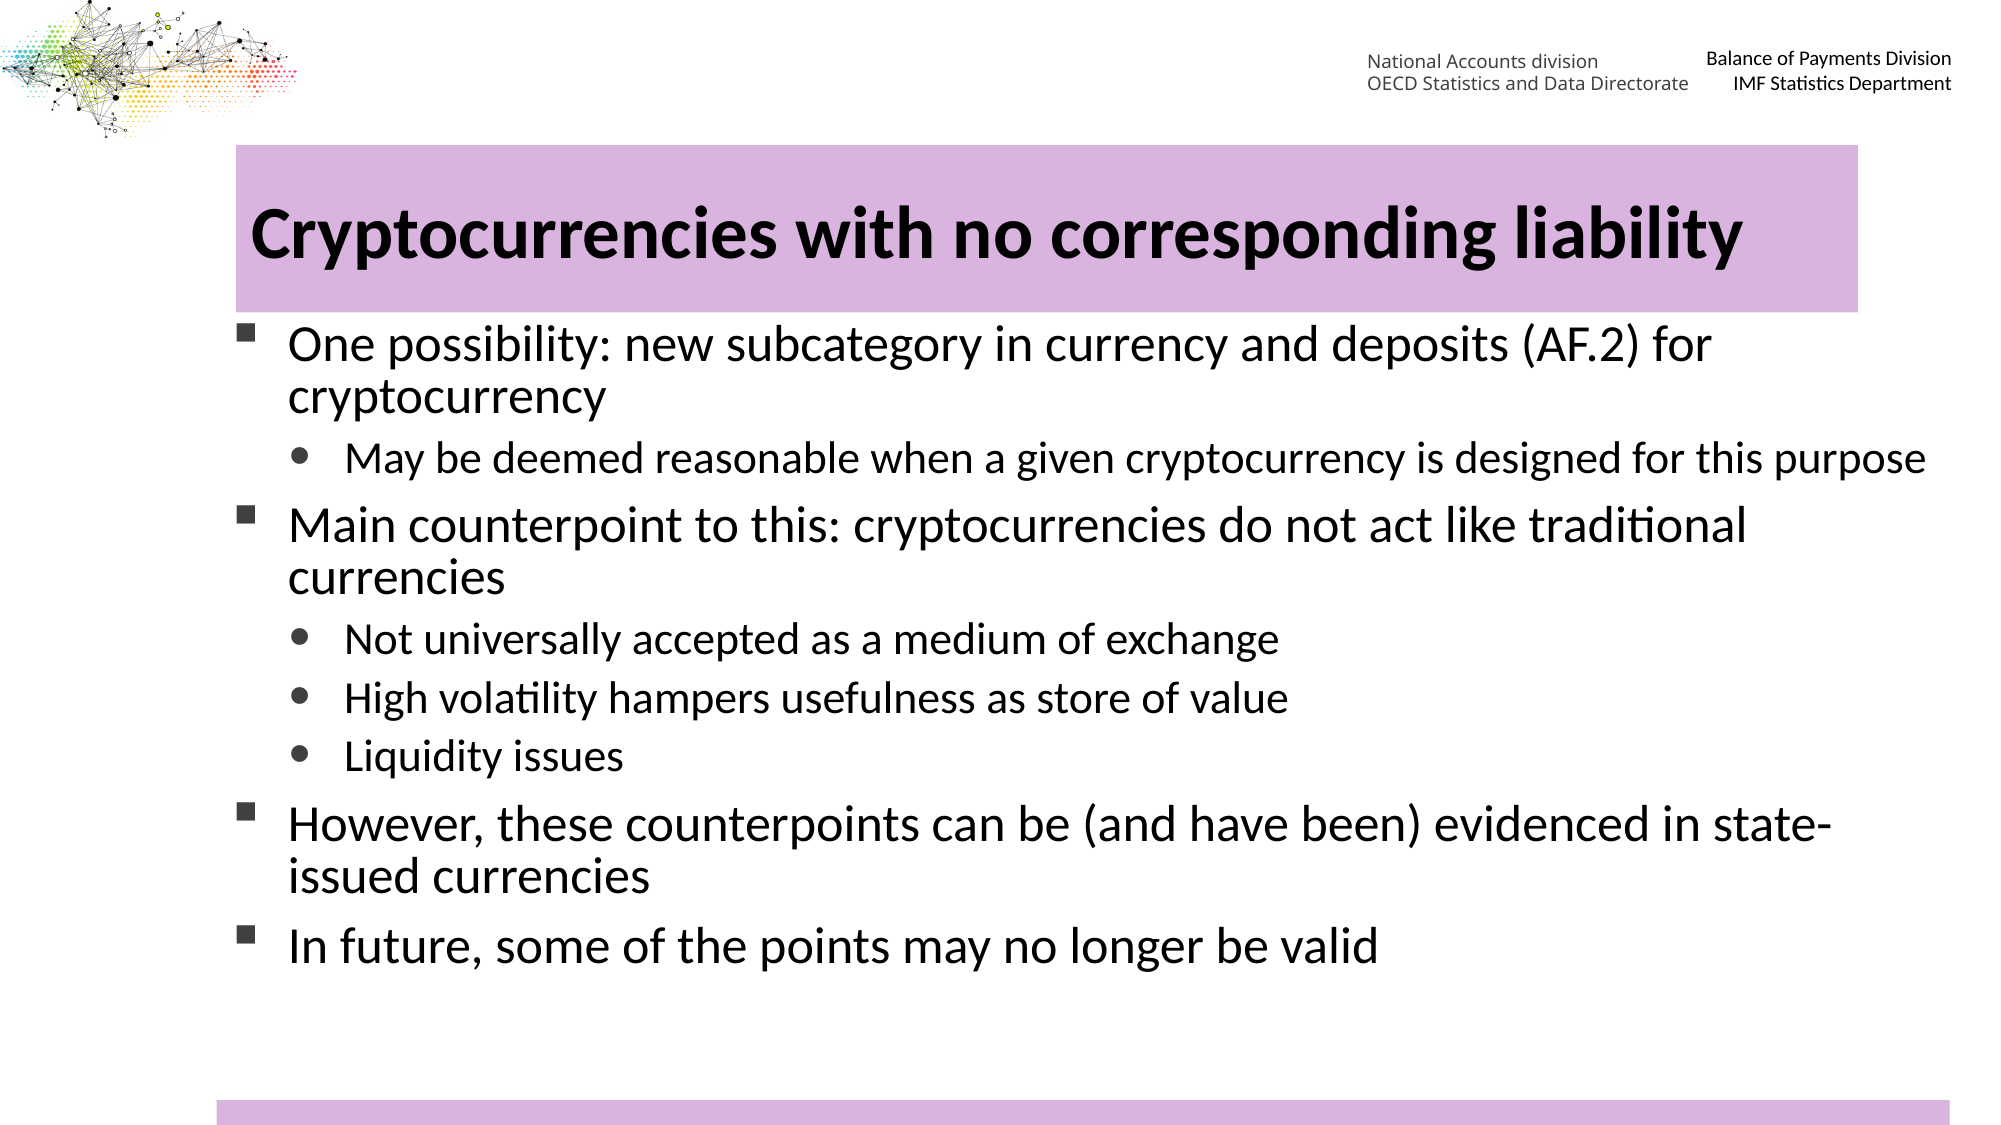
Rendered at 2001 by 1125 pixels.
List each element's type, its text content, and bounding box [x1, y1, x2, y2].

picture [0, 0, 300, 138]
text_box National Accounts division OECD Statistics and Data Directorate [1352, 42, 1722, 102]
title Cryptocurrencies with no corresponding liability [236, 144, 1859, 313]
list One possibility: new subcategory in currency and deposits (AF.2) for cryptocurrency May be deemed reasonable when a given cryptocurrency is designed for this purpose Main counterpoint to this: cryptocurrencies do not act like traditional currencies Not universally accepted as a medium of exchange High volatility hampers usefulness as store of value Liquidity issues However, these counterpoints can be (and have been) evidenced in state-issued currencies In future, some of the points may no longer be valid [216, 312, 1950, 1088]
